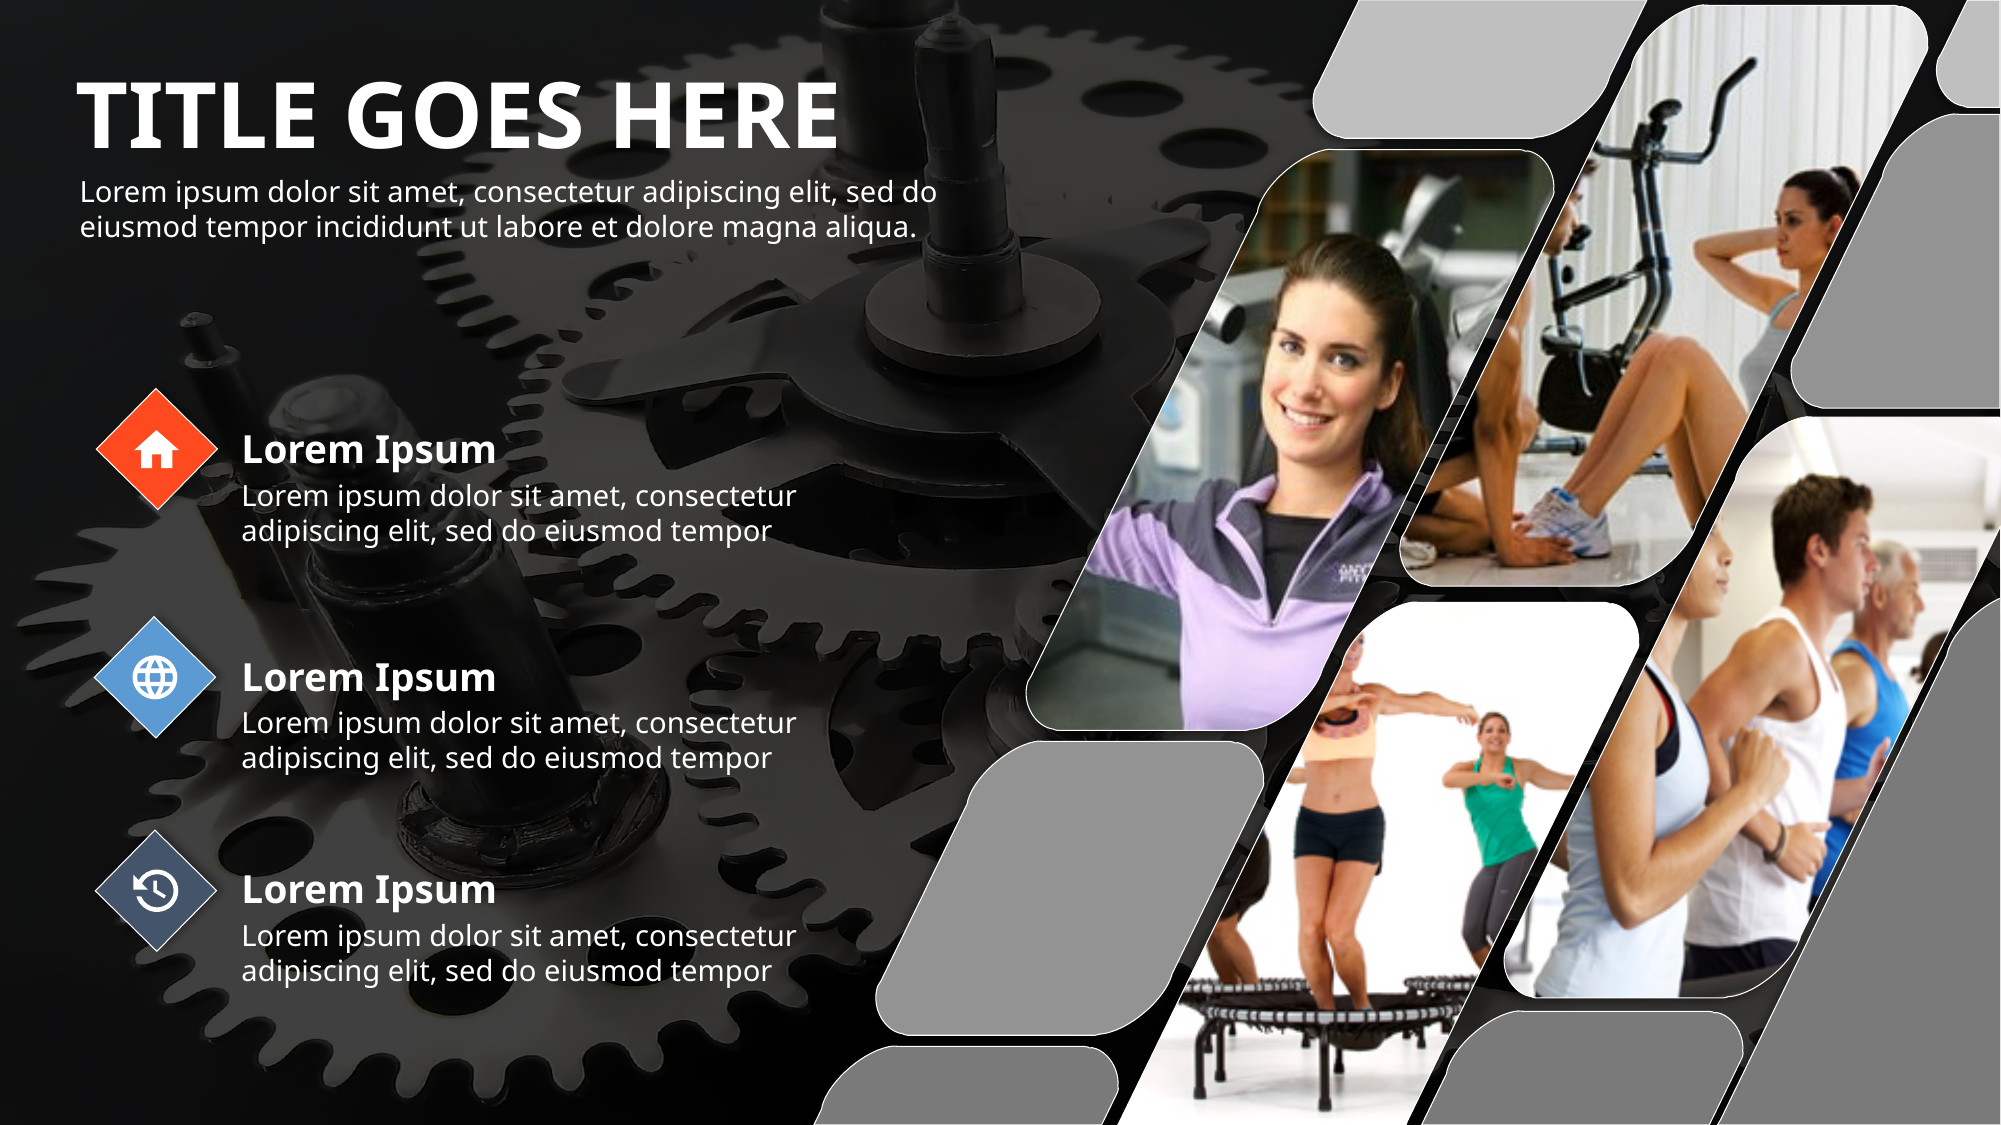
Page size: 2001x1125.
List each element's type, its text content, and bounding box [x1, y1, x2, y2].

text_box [60, 49, 813, 252]
text_box [132, 655, 178, 700]
text_box [92, 615, 218, 740]
text_box [134, 430, 180, 469]
text_box [93, 828, 218, 953]
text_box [813, 0, 2000, 1125]
text_box [94, 387, 219, 512]
text_box Lorem Ipsum Lorem ipsum dolor sit amet, consectetur adipiscing elit, sed do eiusmod tempor [231, 859, 813, 993]
text_box Lorem Ipsum Lorem ipsum dolor sit amet, consectetur adipiscing elit, sed do eiusmod tempor [231, 647, 813, 780]
text_box Lorem Ipsum Lorem ipsum dolor sit amet, consectetur adipiscing elit, sed do eiusmod tempor [231, 420, 813, 553]
picture [0, 0, 813, 1125]
text_box [133, 869, 179, 912]
